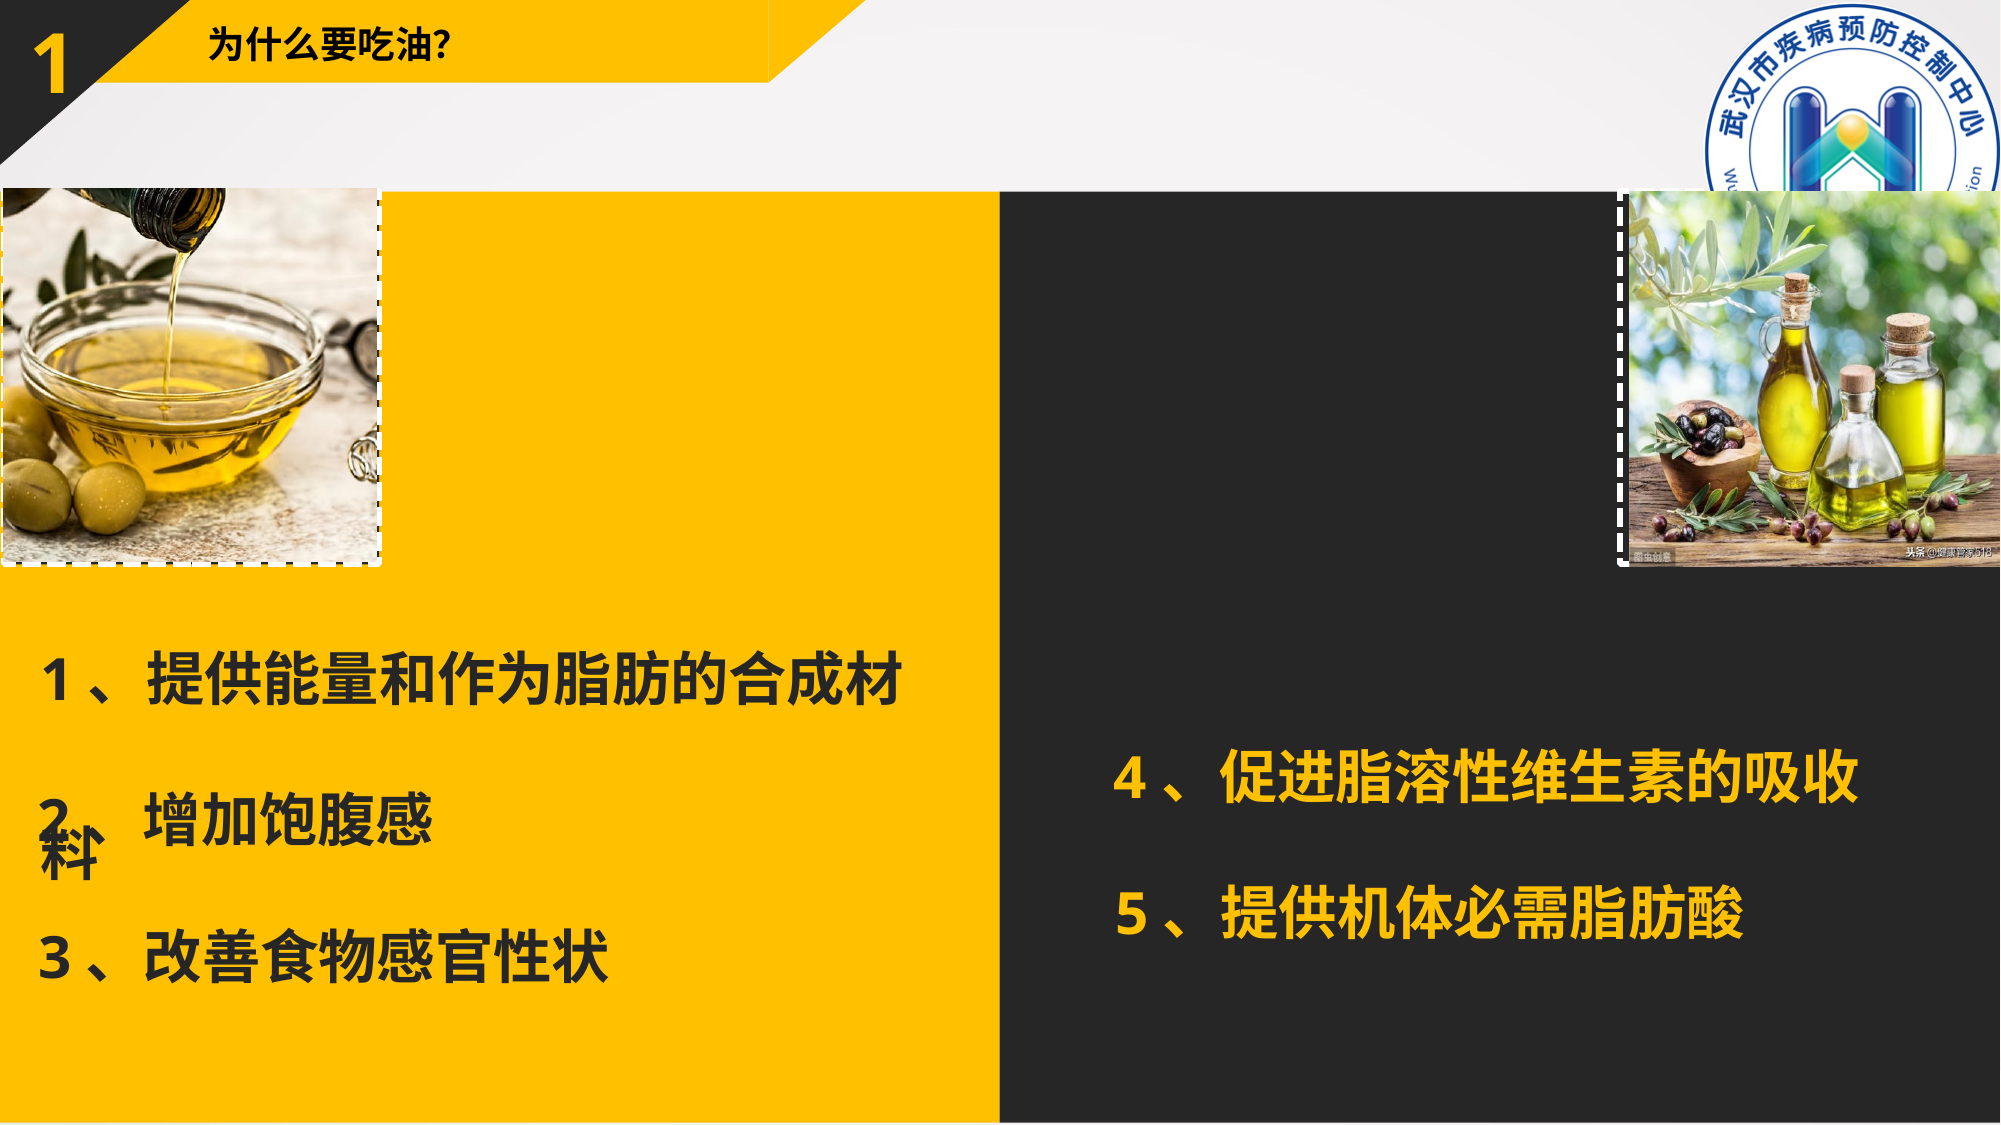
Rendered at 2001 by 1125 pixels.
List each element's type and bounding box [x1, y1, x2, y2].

text_box [0, 191, 2000, 1123]
picture [0, 0, 2001, 1125]
text_box [0, 0, 190, 165]
text_box [190, 0, 869, 83]
